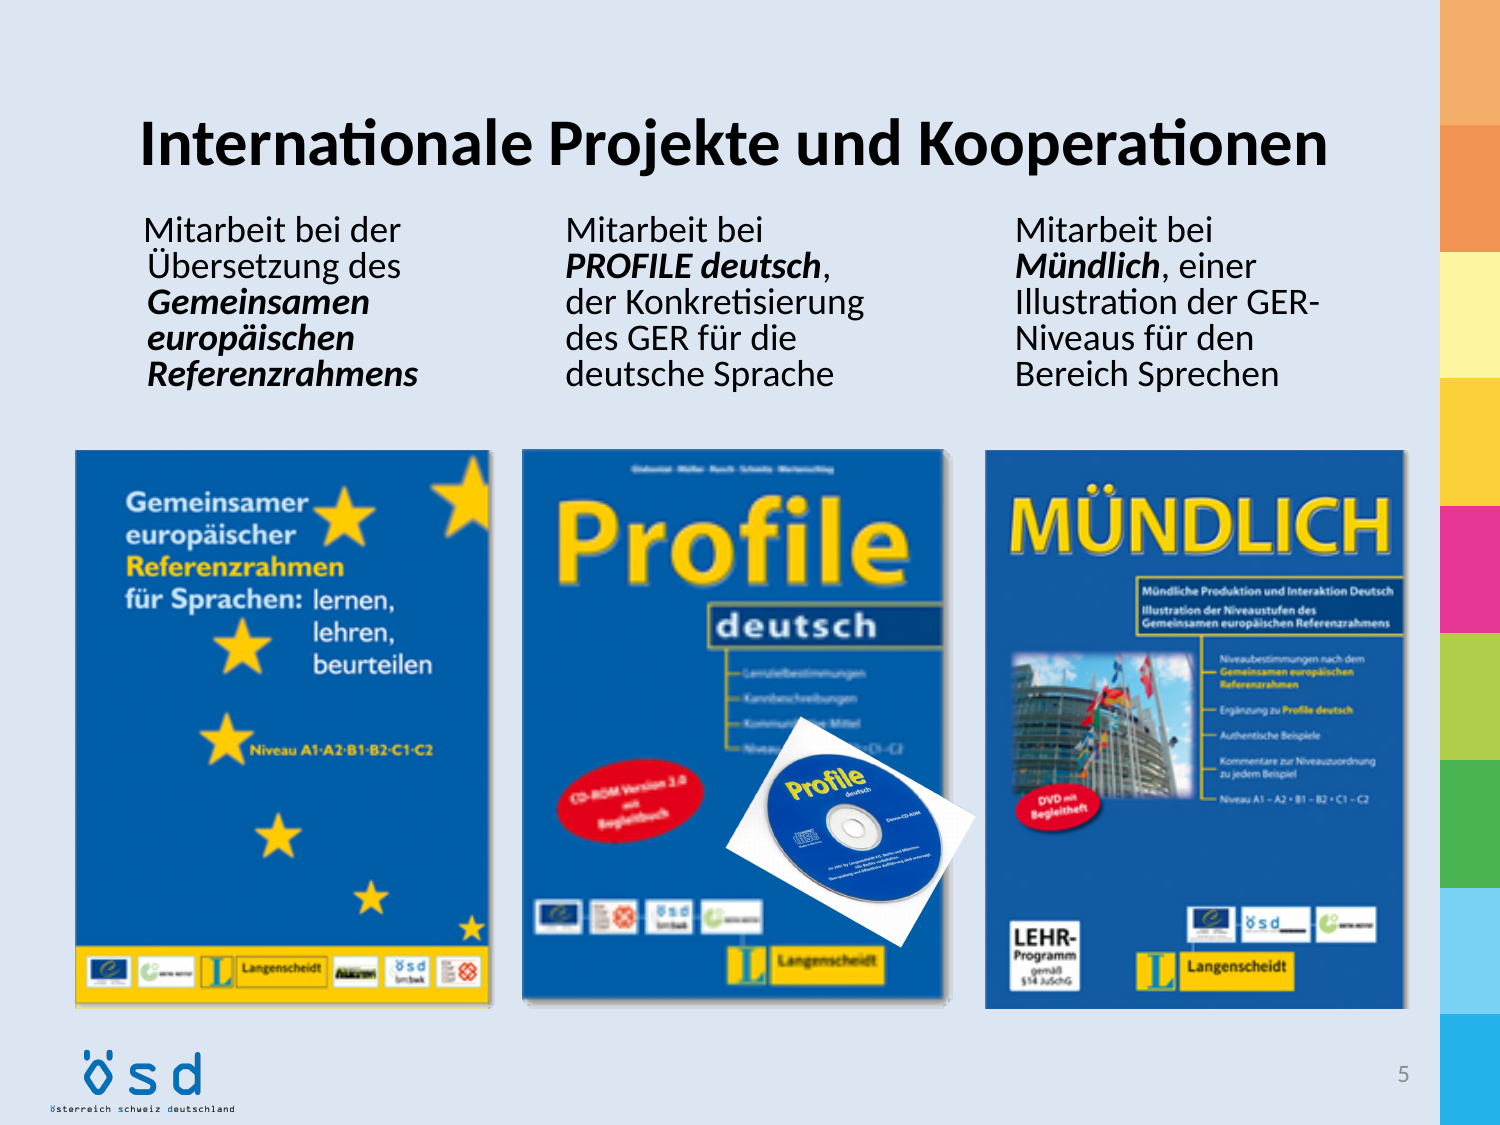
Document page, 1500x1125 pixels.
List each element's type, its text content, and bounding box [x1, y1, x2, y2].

list Mitarbeit bei der Übersetzung des Gemeinsamen europäischen Referenzrahmens [75, 206, 523, 867]
picture [984, 449, 1410, 1009]
picture [1440, 0, 1500, 1125]
title Internationale Projekte und Kooperationen [59, 45, 1410, 233]
text_box Mitarbeit bei PROFILE deutsch, der Konkretisierung des GER für die deutsche Sprache [550, 206, 900, 401]
text_box Mitarbeit bei Mündlich, einer Illustration der GER-Niveaus für den Bereich Sprechen [1000, 206, 1383, 401]
picture [74, 449, 496, 1009]
picture [29, 1042, 255, 1122]
slide_number 5 [1074, 1042, 1425, 1103]
picture [522, 449, 976, 1009]
